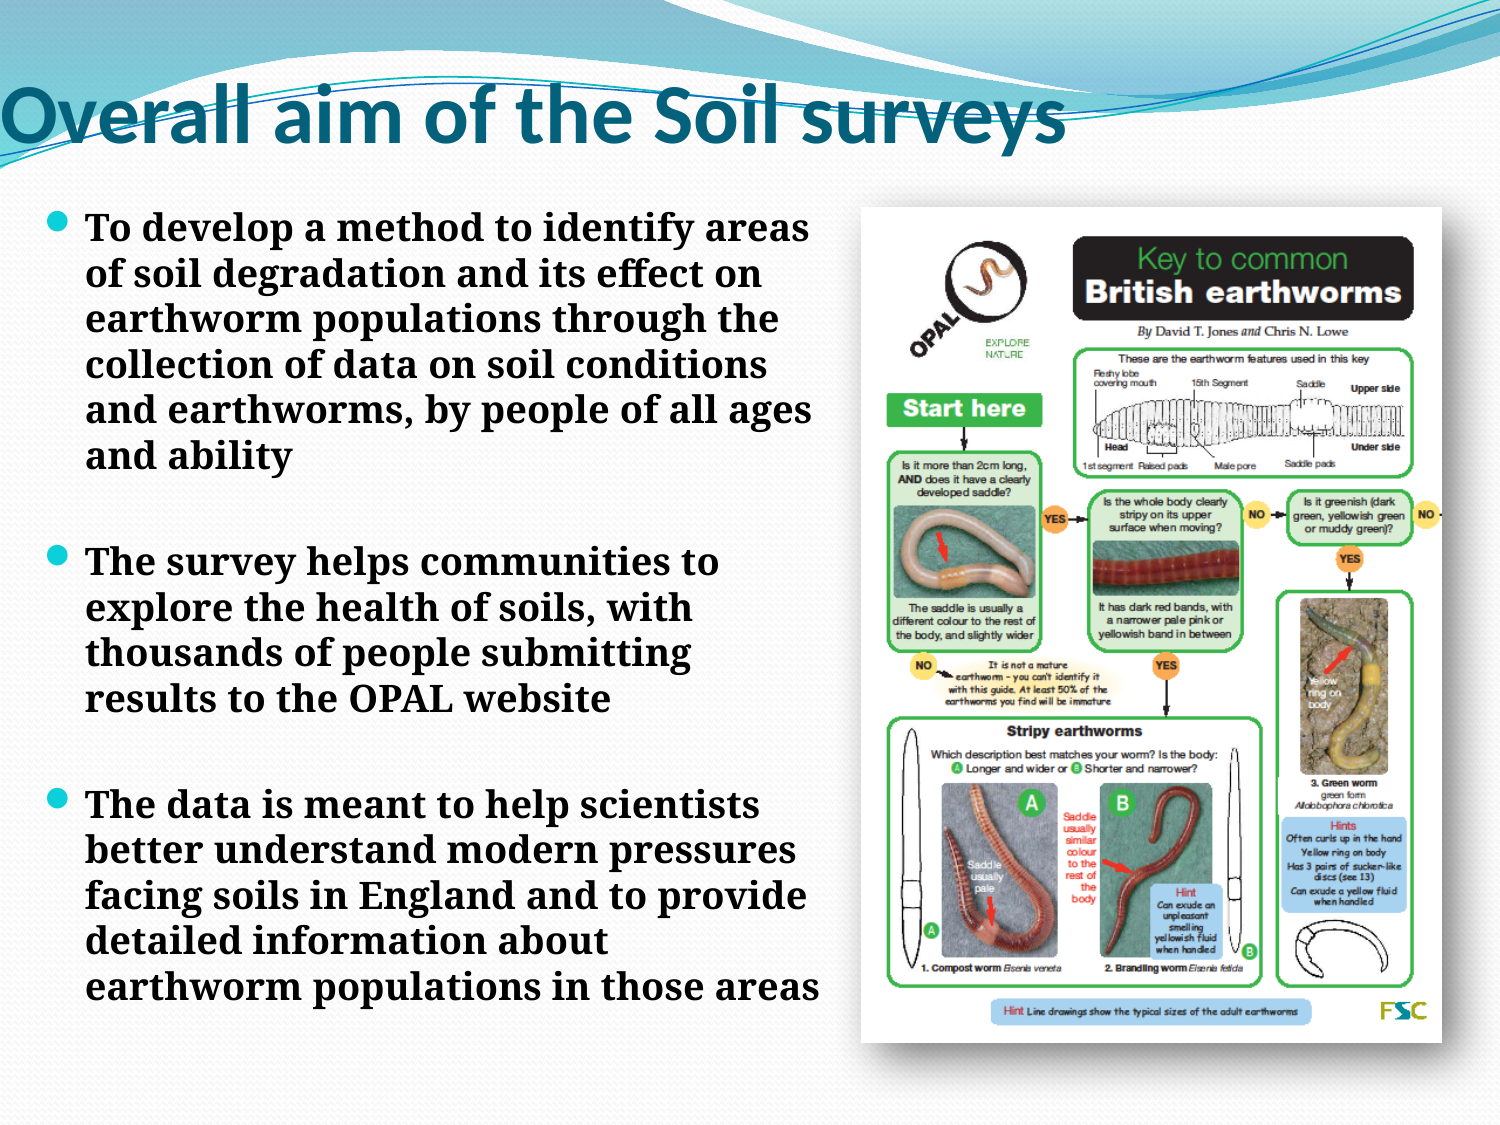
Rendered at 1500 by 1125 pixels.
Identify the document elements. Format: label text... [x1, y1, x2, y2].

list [861, 207, 1442, 1043]
list To develop a method to identify areas of soil degradation and its effect on earthworm populations through the collection of data on soil conditions and earthworms, by people of all ages and ability The survey helps communities to explore the health of soils, with thousands of people submitting results to the OPAL website The data is meant to help scientists better understand modern pressures facing soils in England and to provide detailed information about earthworm populations in those areas [29, 196, 845, 1043]
title Overall aim of the Soil surveys [0, 0, 1425, 161]
